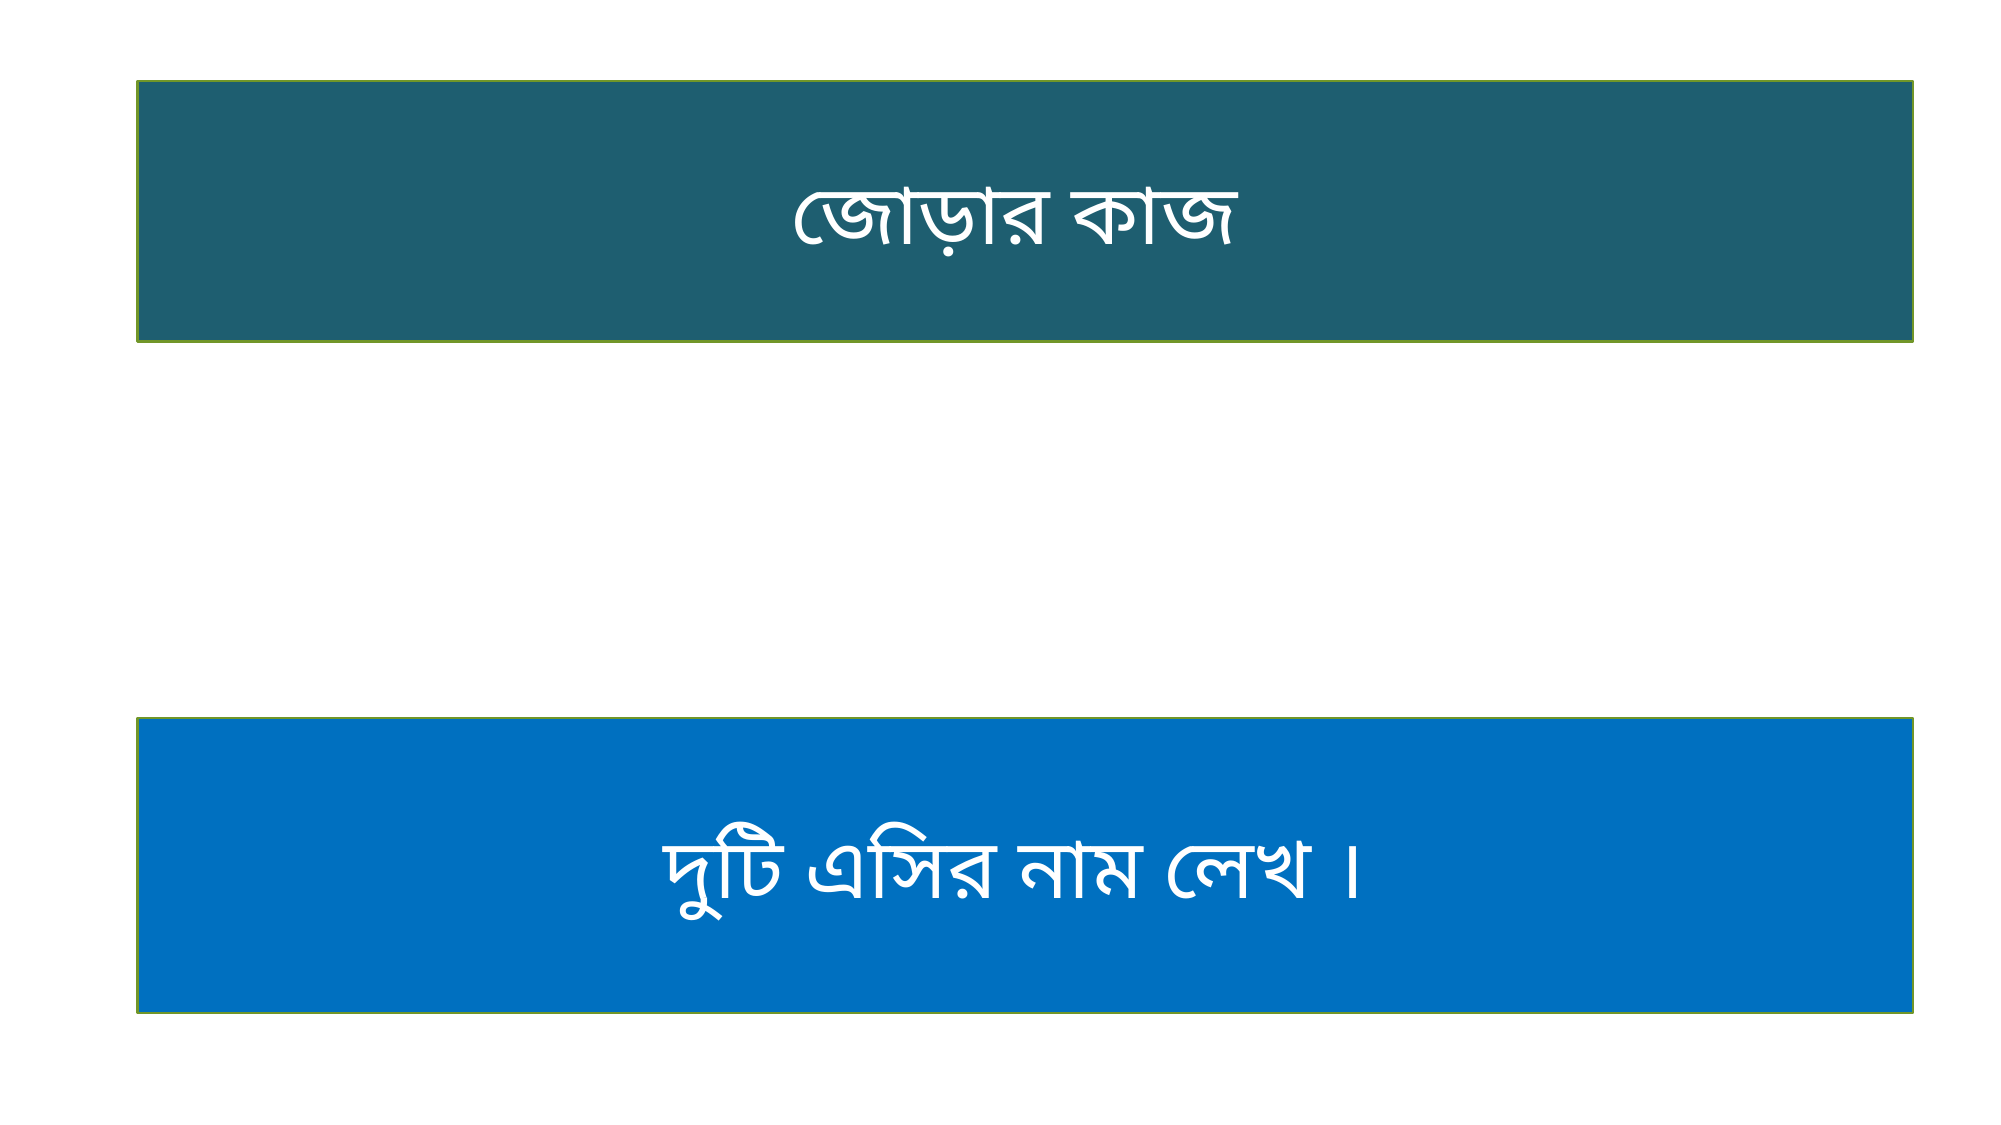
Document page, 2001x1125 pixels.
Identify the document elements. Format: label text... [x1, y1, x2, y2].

text_box দুটি এসির নাম লেখ । [136, 717, 1914, 1014]
text_box জোড়ার কাজ [136, 80, 1914, 343]
